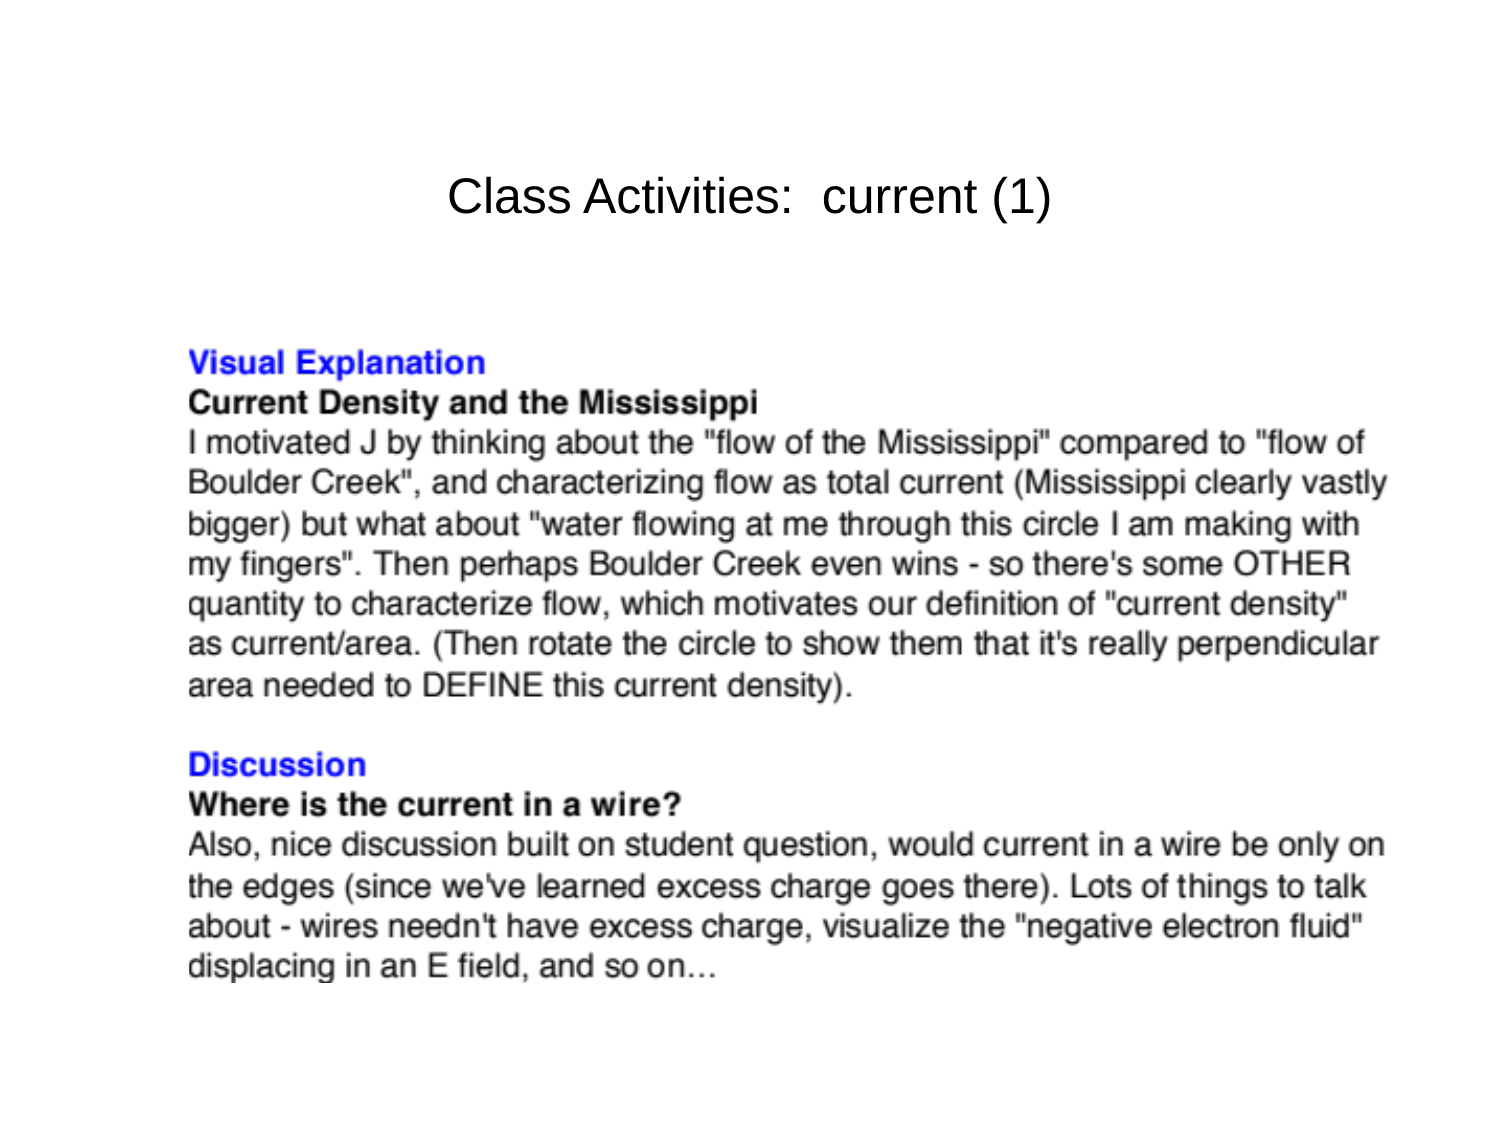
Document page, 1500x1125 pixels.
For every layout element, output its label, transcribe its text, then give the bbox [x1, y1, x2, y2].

title Class Activities: current (1) [112, 99, 1388, 288]
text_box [188, 341, 1389, 983]
